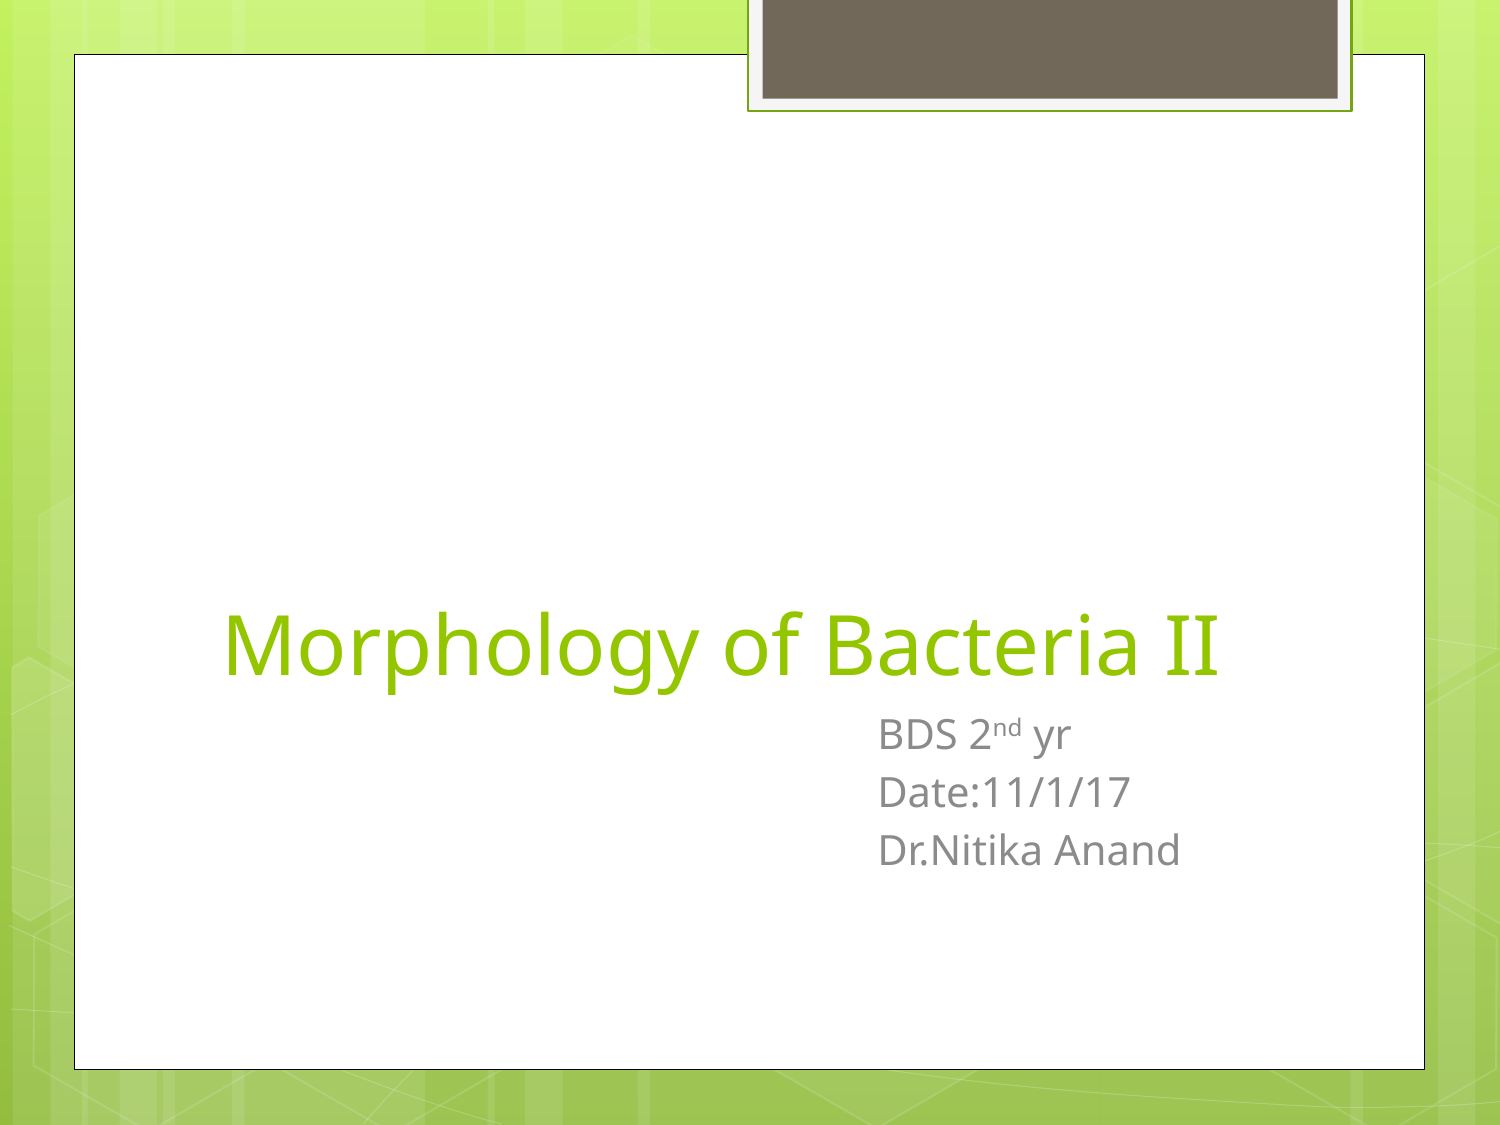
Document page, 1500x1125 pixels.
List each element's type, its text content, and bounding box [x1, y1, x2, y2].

title Morphology of Bacteria II [206, 475, 1296, 699]
list BDS 2nd yr Date:11/1/17 Dr.Nitika Anand [206, 699, 1296, 950]
